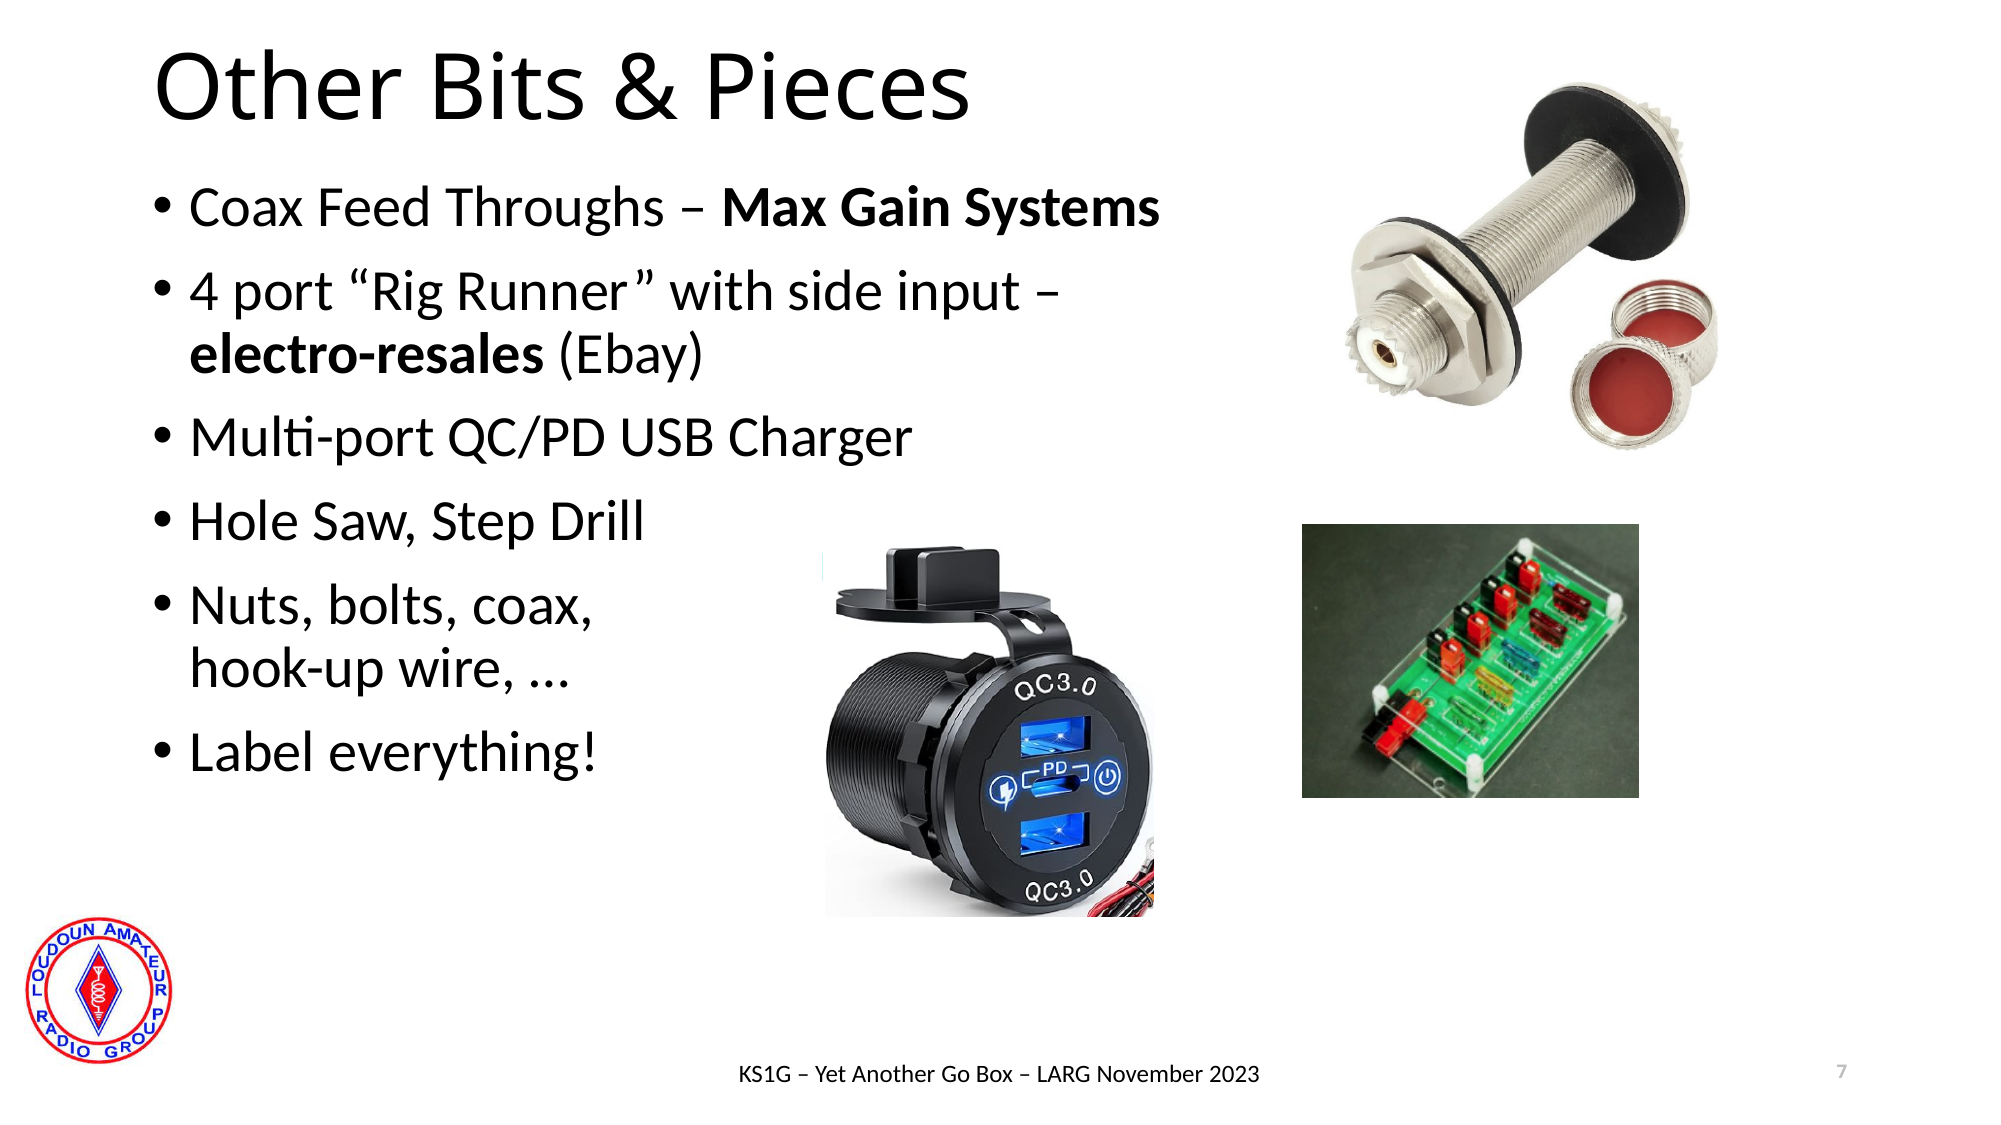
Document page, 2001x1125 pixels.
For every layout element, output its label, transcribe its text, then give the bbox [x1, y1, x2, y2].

title Other Bits & Pieces [137, 21, 1863, 159]
picture [1302, 524, 1639, 798]
slide_number 7 [1412, 1042, 1863, 1103]
picture [822, 541, 1154, 917]
picture [24, 915, 175, 1066]
footer KS1G – Yet Another Go Box – LARG November 2023 [662, 1042, 1338, 1103]
picture [1337, 74, 1729, 451]
list Coax Feed Throughs – Max Gain Systems 4 port “Rig Runner” with side input – electro-resales (Ebay) Multi-port QC/PD USB Charger Hole Saw, Step Drill Nuts, bolts, coax, hook-up wire, … Label everything! [137, 168, 1863, 1014]
